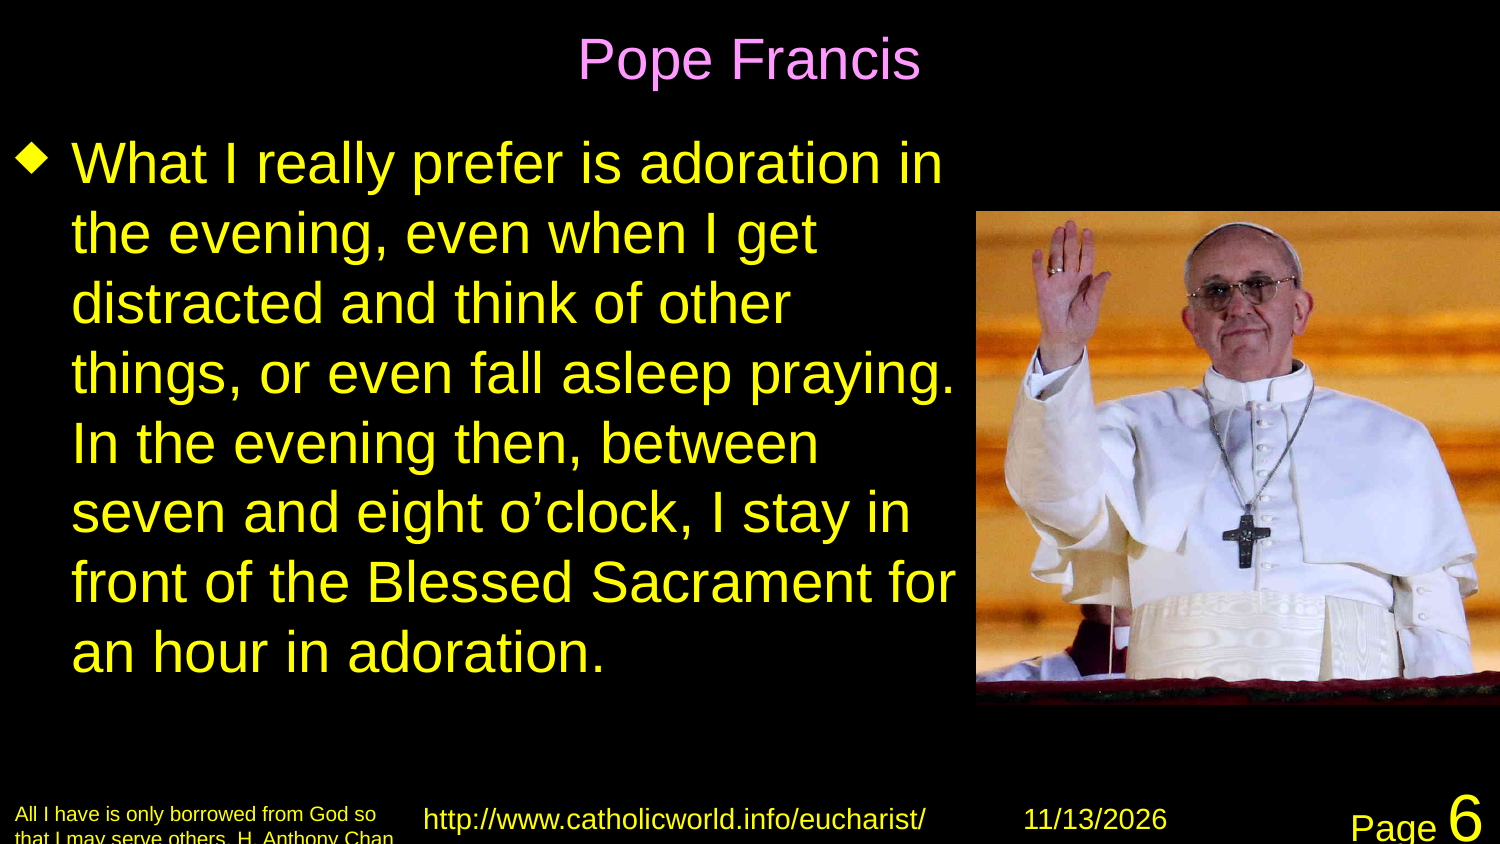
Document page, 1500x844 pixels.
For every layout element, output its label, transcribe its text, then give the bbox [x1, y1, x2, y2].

list What I really prefer is adoration in the evening, even when I get distracted and think of other things, or even fall asleep praying. In the evening then, between seven and eight o’clock, I stay in front of the Blessed Sacrament for an hour in adoration. [0, 117, 977, 799]
title Pope Francis [0, 0, 1500, 113]
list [975, 211, 1500, 705]
